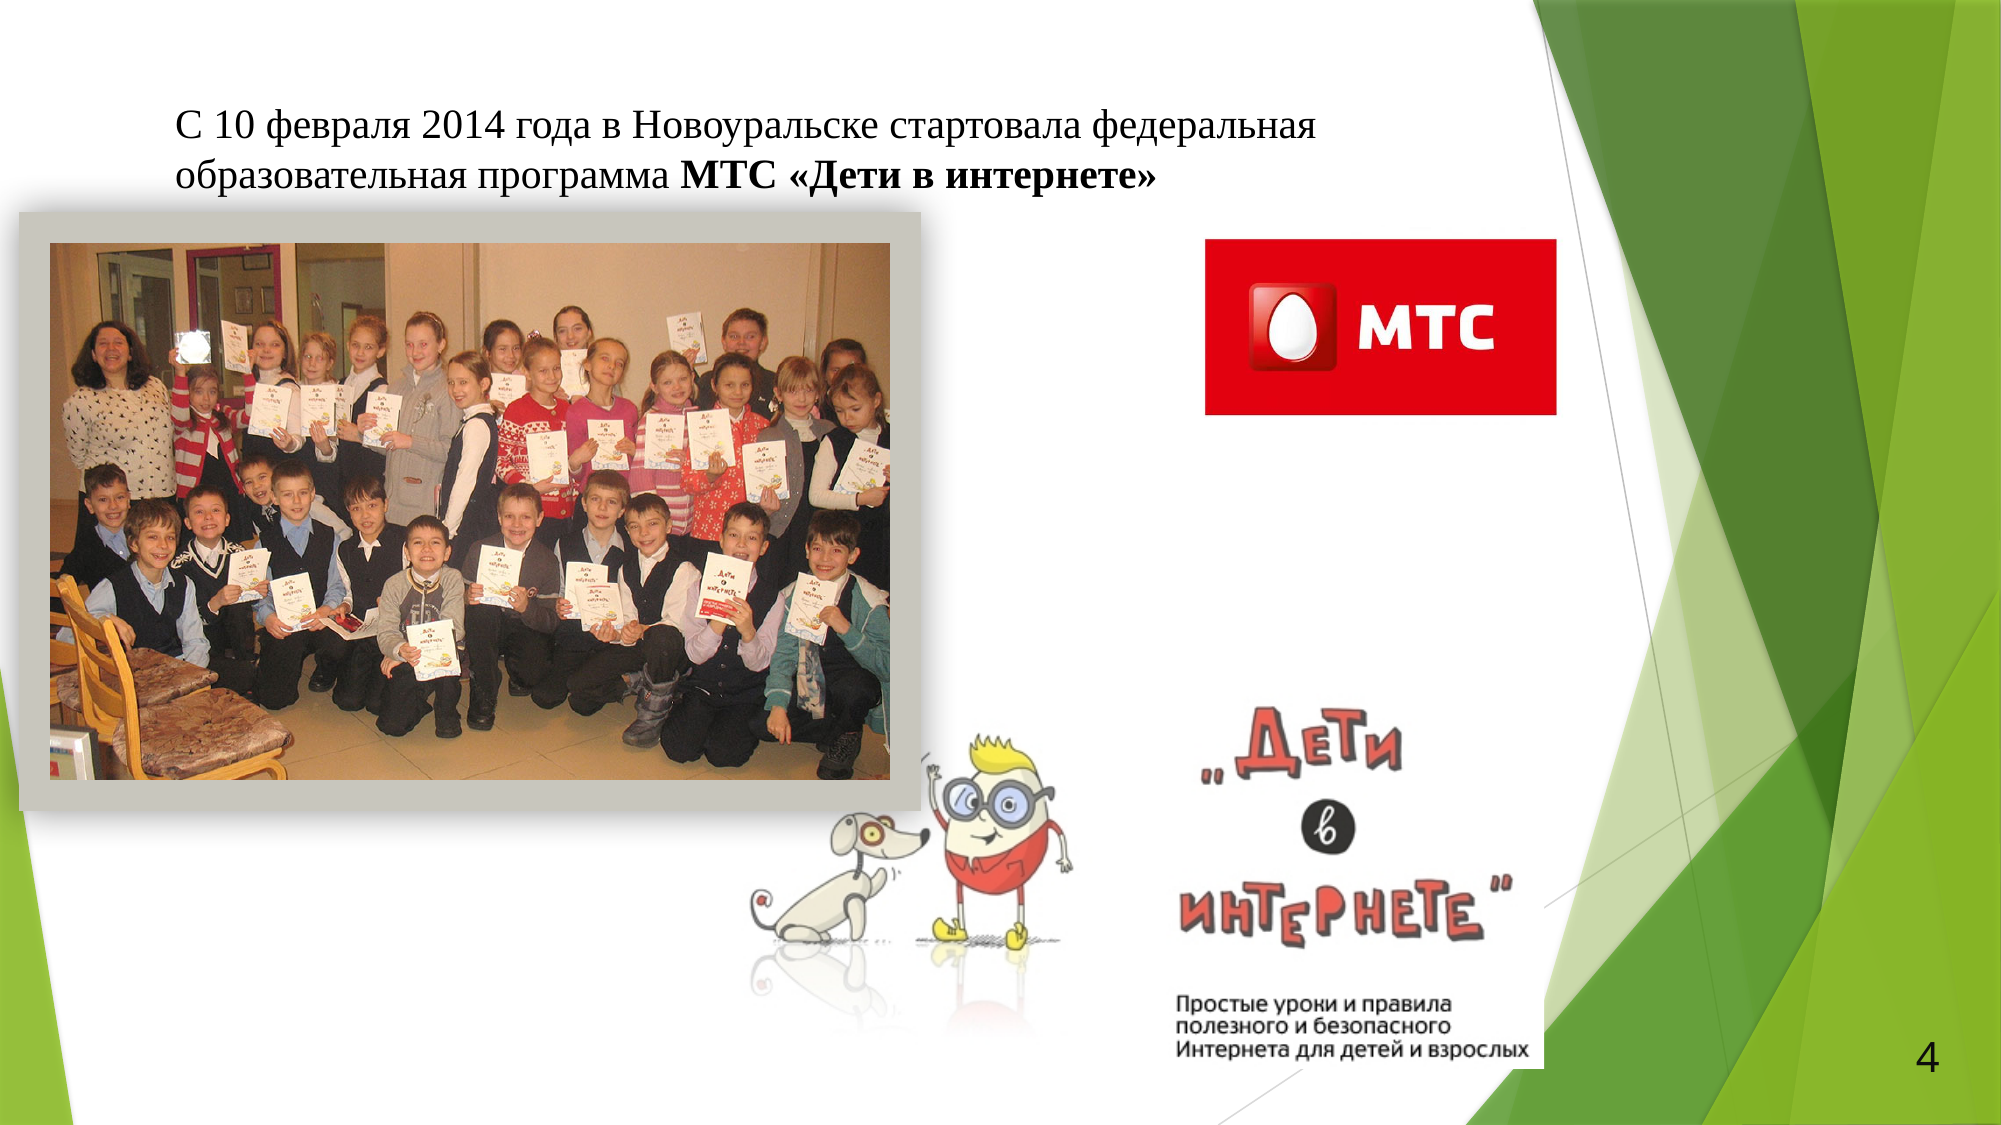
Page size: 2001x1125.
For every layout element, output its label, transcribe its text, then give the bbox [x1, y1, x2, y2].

picture [49, 242, 1545, 1070]
picture [1193, 224, 1568, 426]
slide_number 4 [1842, 1029, 1955, 1090]
text_box С 10 февраля 2014 года в Новоуральске стартовала федеральная образовательная программа МТС «Дети в интернете» [160, 89, 1467, 205]
